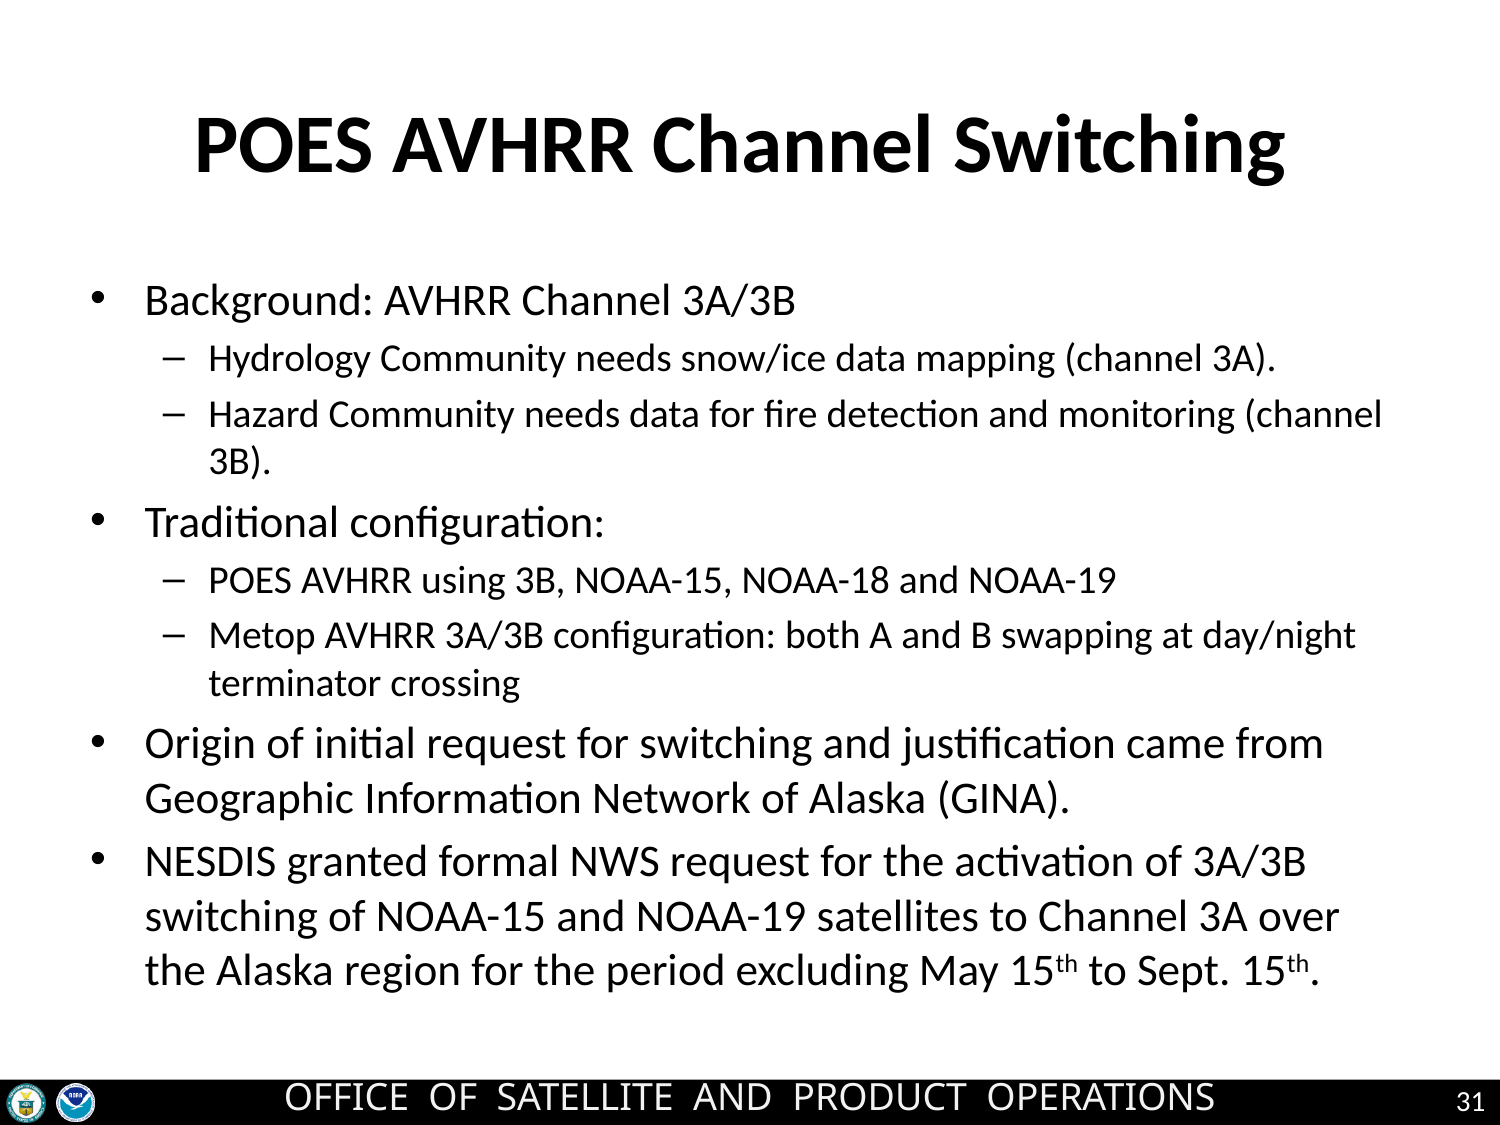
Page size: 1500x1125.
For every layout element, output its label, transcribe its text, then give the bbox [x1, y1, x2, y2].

picture [56, 1083, 95, 1122]
title POES AVHRR Channel Switching [75, 45, 1425, 233]
list Background: AVHRR Channel 3A/3B Hydrology Community needs snow/ice data mapping (channel 3A). Hazard Community needs data for fire detection and monitoring (channel 3B). Traditional configuration: POES AVHRR using 3B, NOAA-15, NOAA-18 and NOAA-19 Metop AVHRR 3A/3B configuration: both A and B swapping at day/night terminator crossing Origin of initial request for switching and justification came from Geographic Information Network of Alaska (GINA). NESDIS granted formal NWS request for the activation of 3A/3B switching of NOAA-15 and NOAA-19 satellites to Channel 3A over the Alaska region for the period excluding May 15th to Sept. 15th. [75, 262, 1425, 1005]
picture [6, 1083, 46, 1123]
